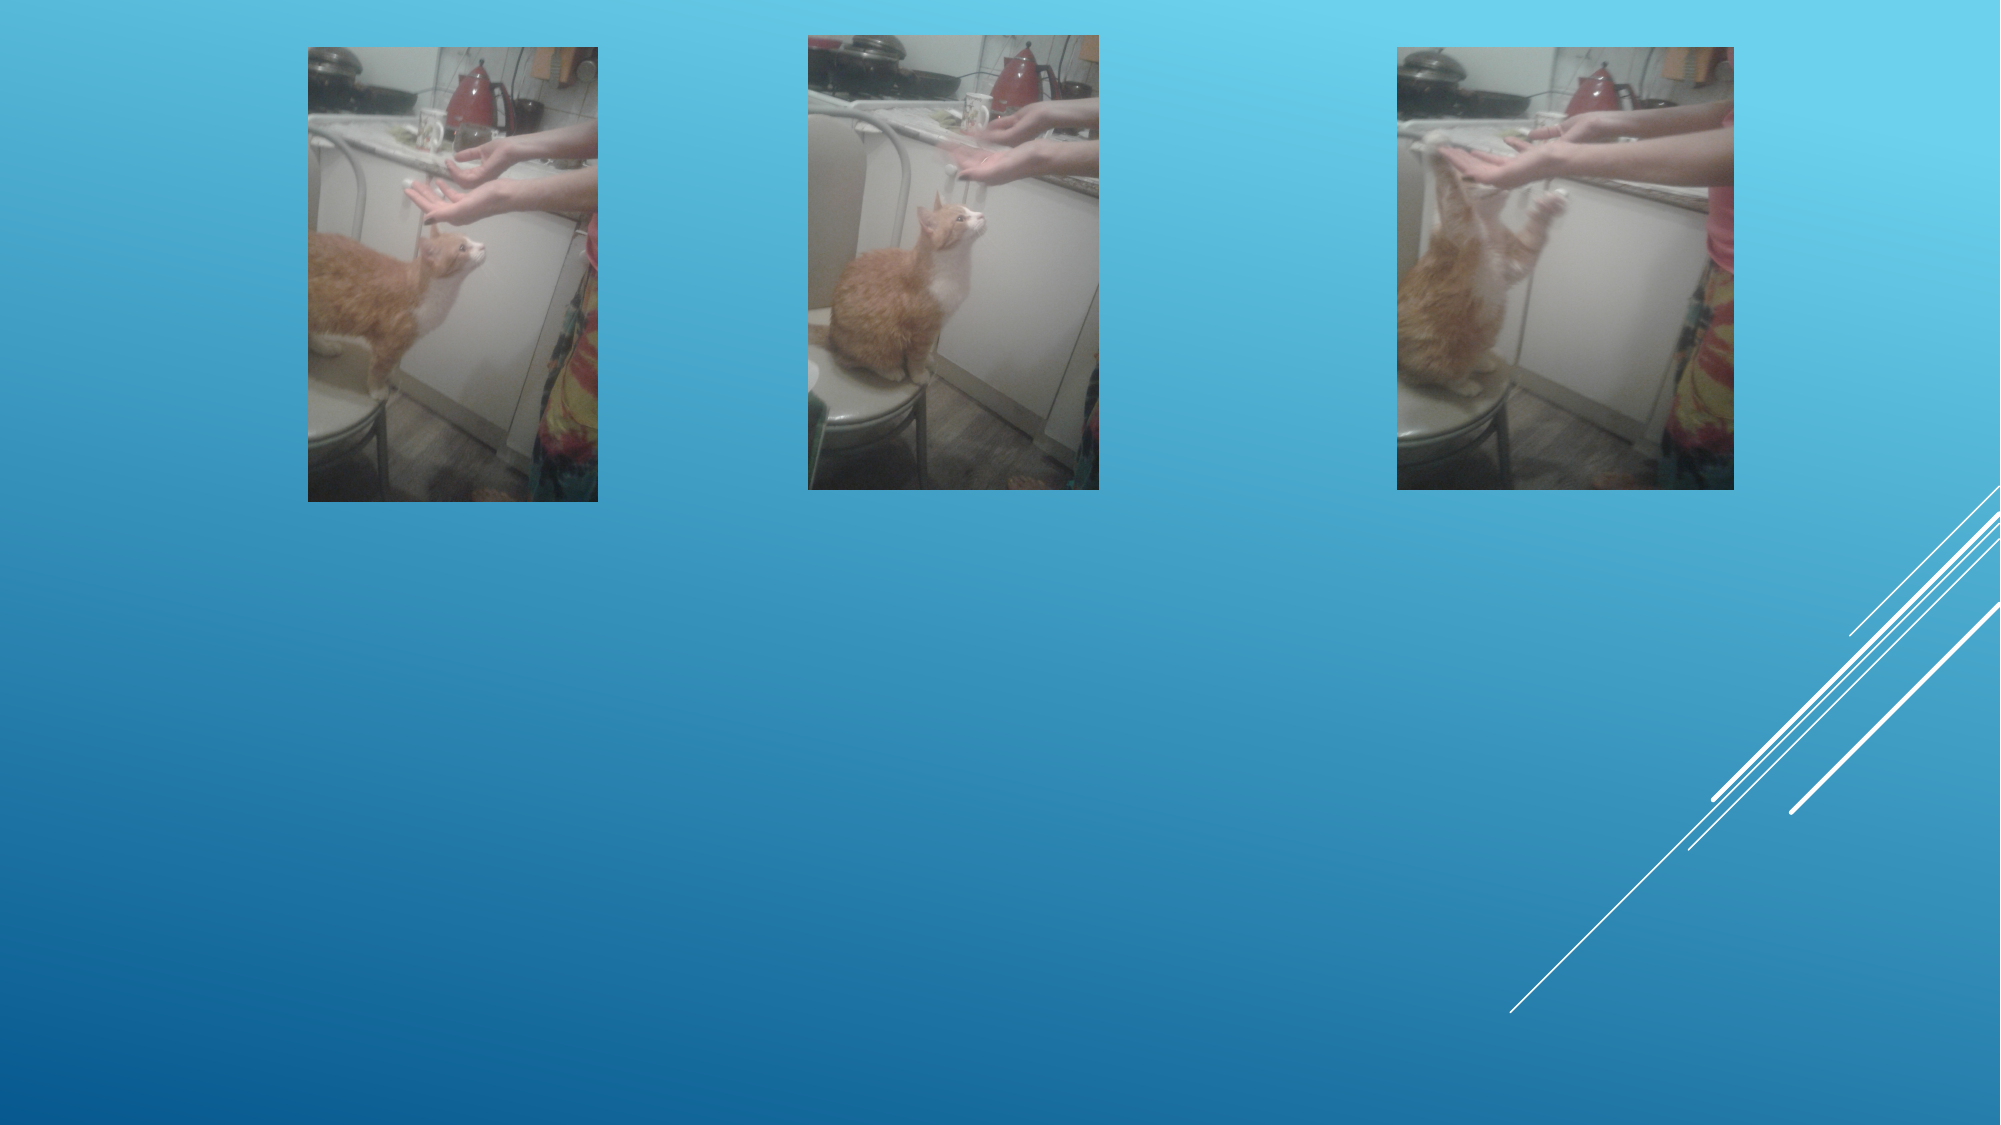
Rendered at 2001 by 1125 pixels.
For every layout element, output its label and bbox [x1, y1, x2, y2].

picture [1396, 46, 1735, 491]
picture [308, 46, 599, 503]
picture [808, 35, 1099, 491]
